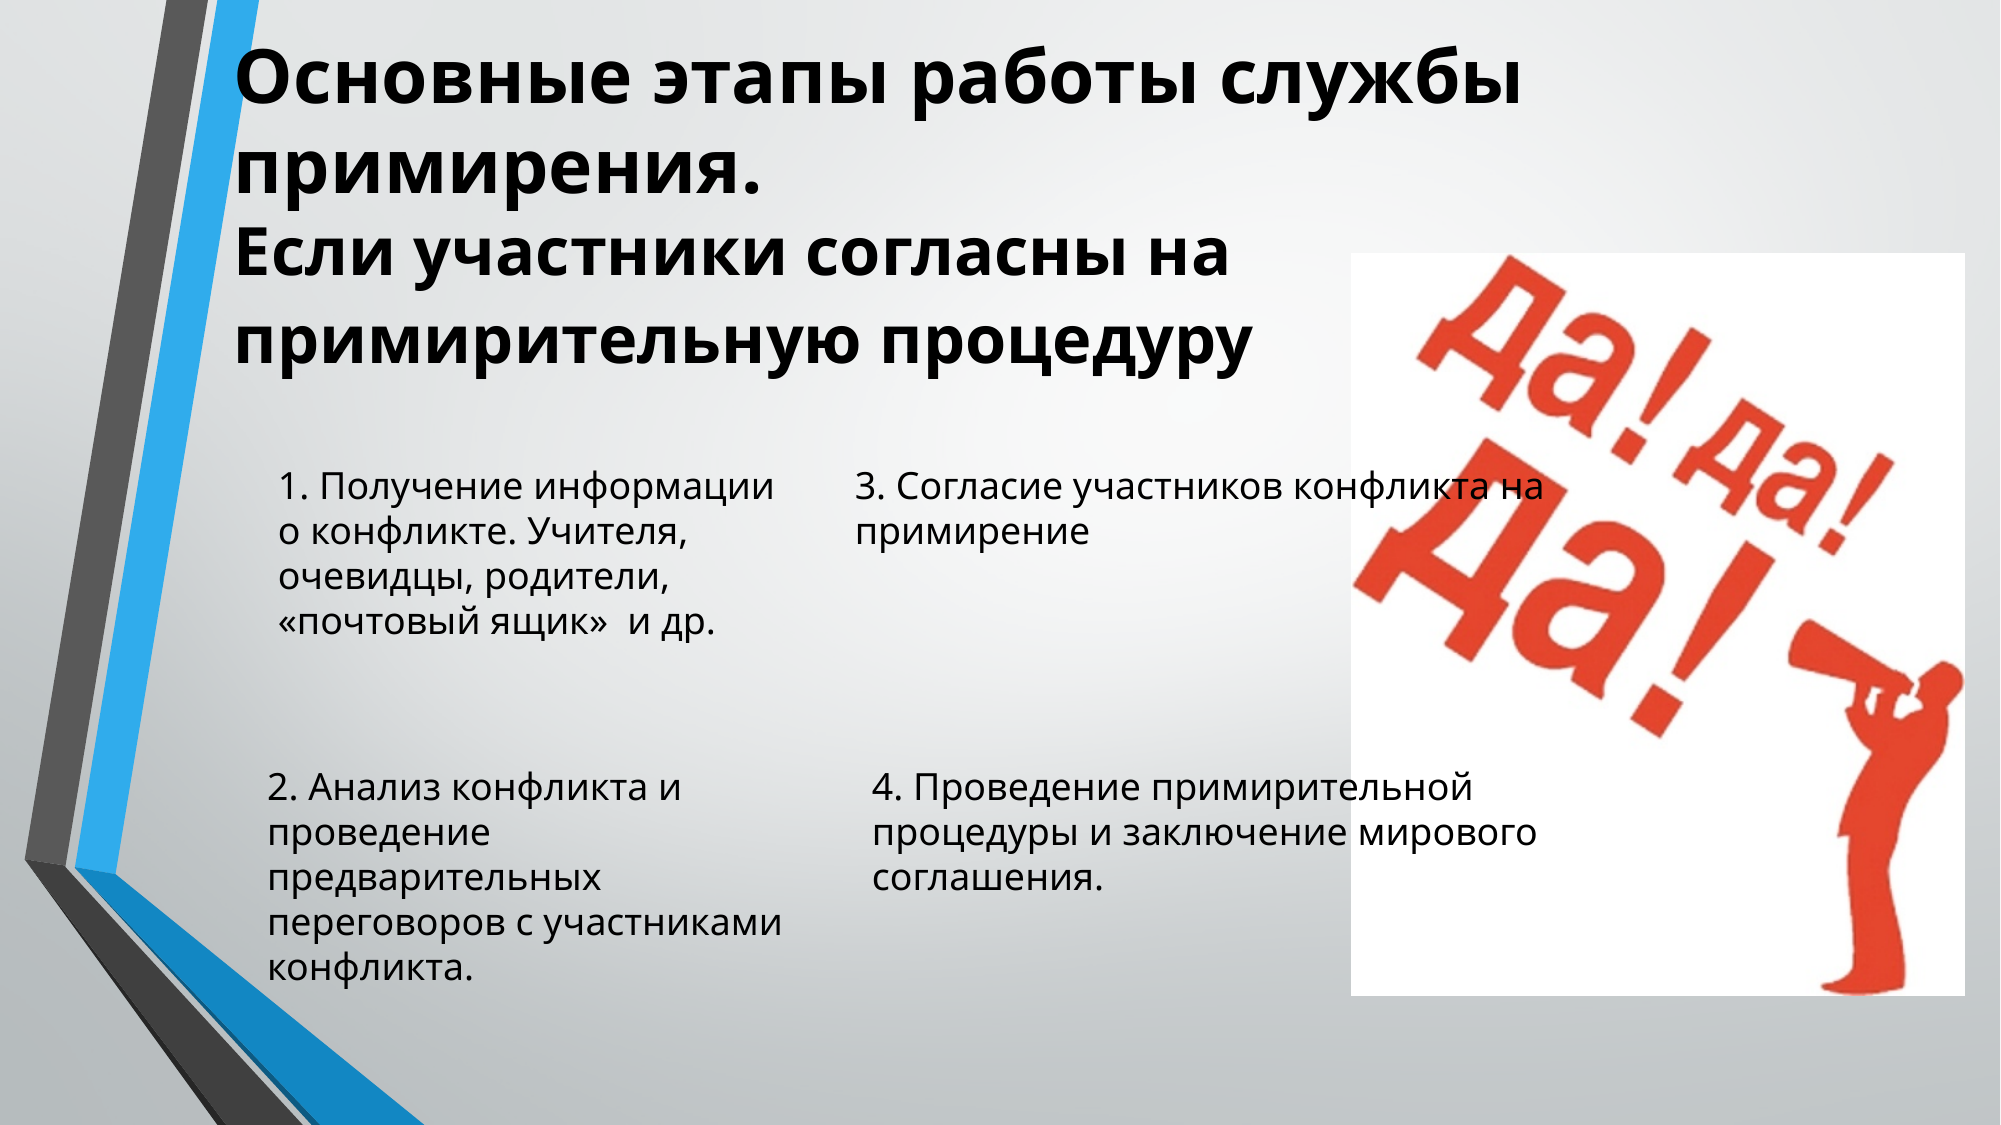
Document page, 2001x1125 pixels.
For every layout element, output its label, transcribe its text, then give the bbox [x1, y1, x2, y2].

text_box Основные этапы работы службы примирения. Если участники согласны на примирительную процедуру [219, 20, 1812, 386]
picture [1351, 253, 1966, 996]
text_box 4. Проведение примирительной процедуры и заключение мирового соглашения. [857, 755, 1351, 906]
text_box 1. Получение информации о конфликте. Учителя, очевидцы, родители, «почтовый ящик» и др. [263, 454, 819, 650]
text_box 2. Анализ конфликта и проведение предварительных переговоров с участниками конфликта. [252, 755, 808, 996]
text_box 3. Согласие участников конфликта на примирение [840, 454, 1351, 560]
